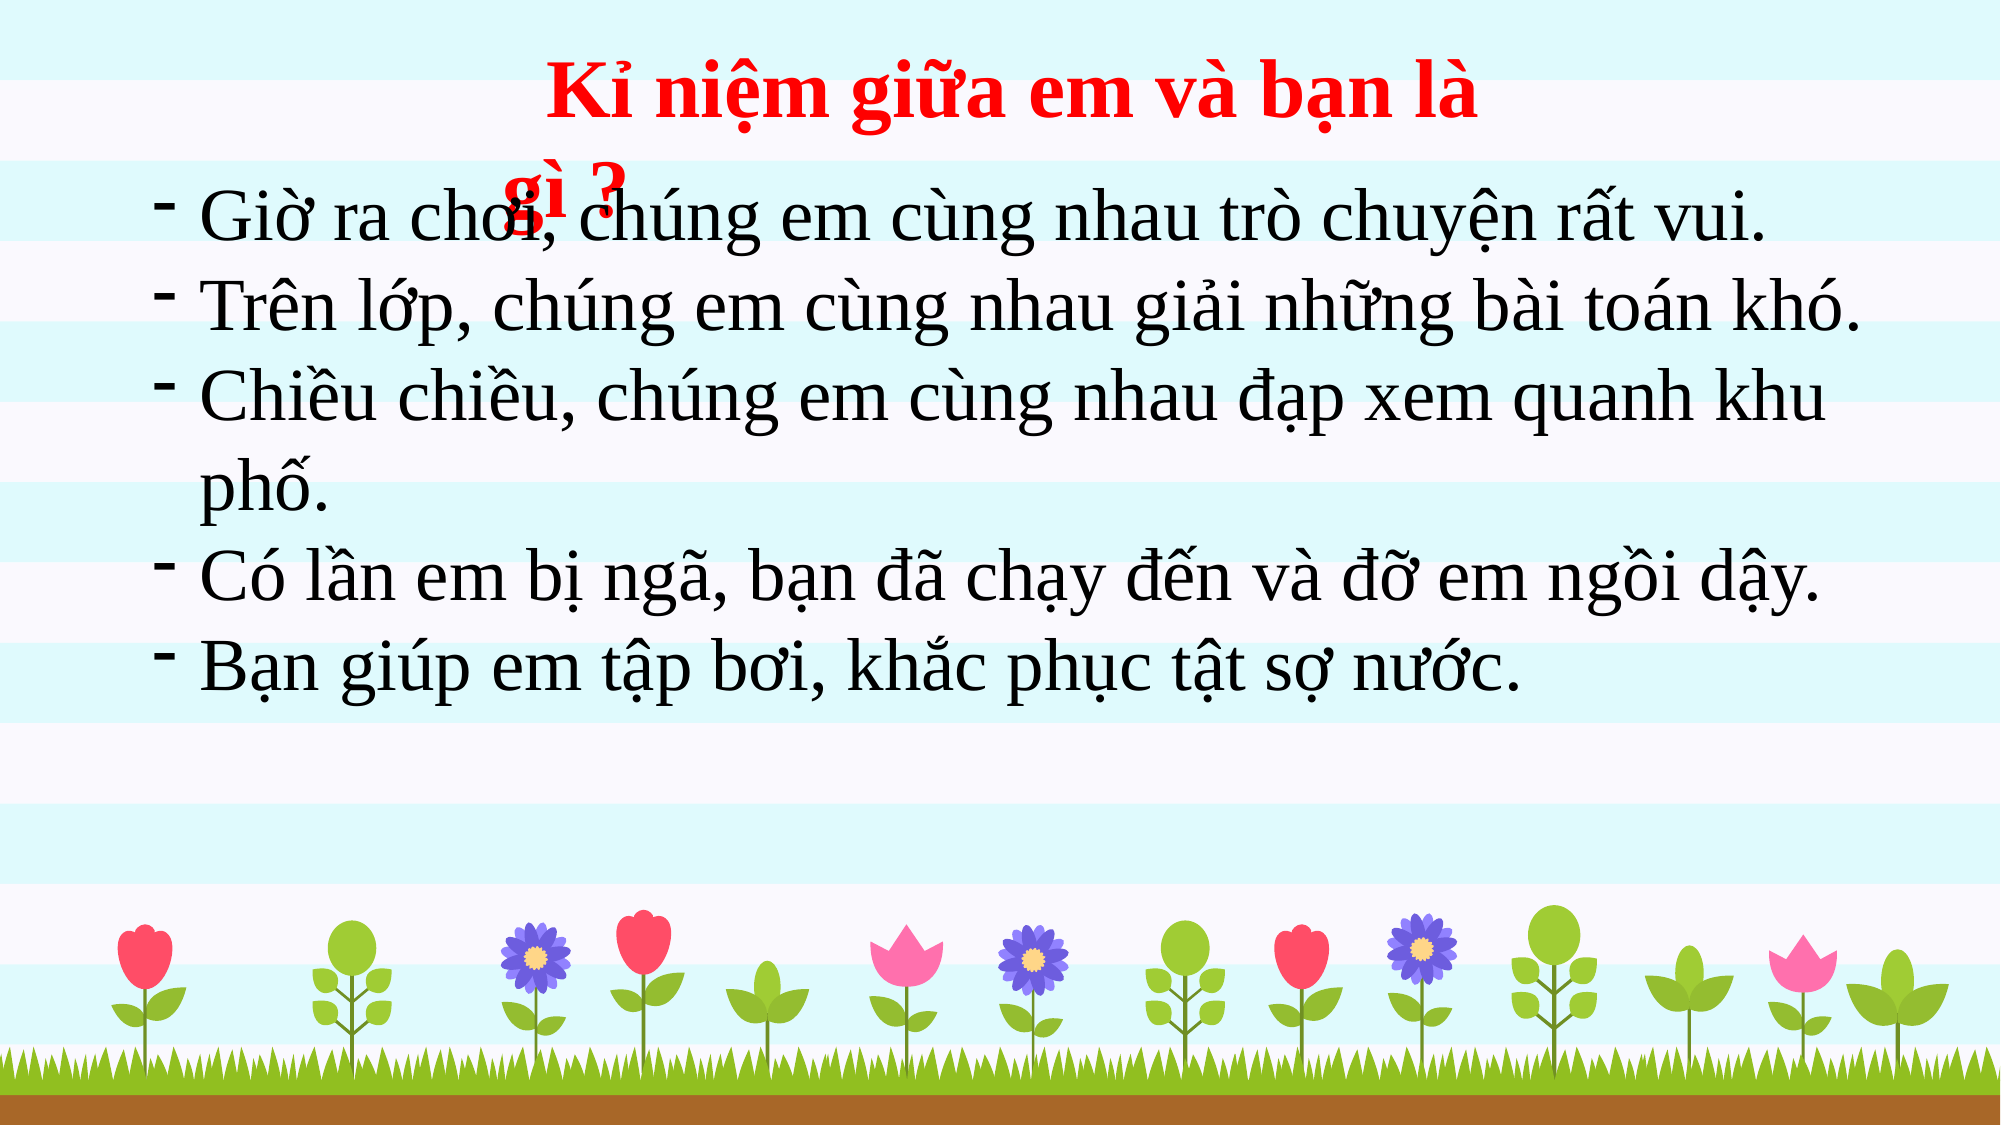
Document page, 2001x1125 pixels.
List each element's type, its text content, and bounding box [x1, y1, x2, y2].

text_box Giờ ra chơi, chúng em cùng nhau trò chuyện rất vui. Trên lớp, chúng em cùng nhau giải những bài toán khó. Chiều chiều, chúng em cùng nhau đạp xem quanh khu phố. Có lần em bị ngã, bạn đã chạy đến và đỡ em ngồi dậy. Bạn giúp em tập bơi, khắc phục tật sợ nước. [138, 157, 1892, 803]
text_box Kỉ niệm giữa em và bạn là gì ? [413, 26, 1558, 142]
